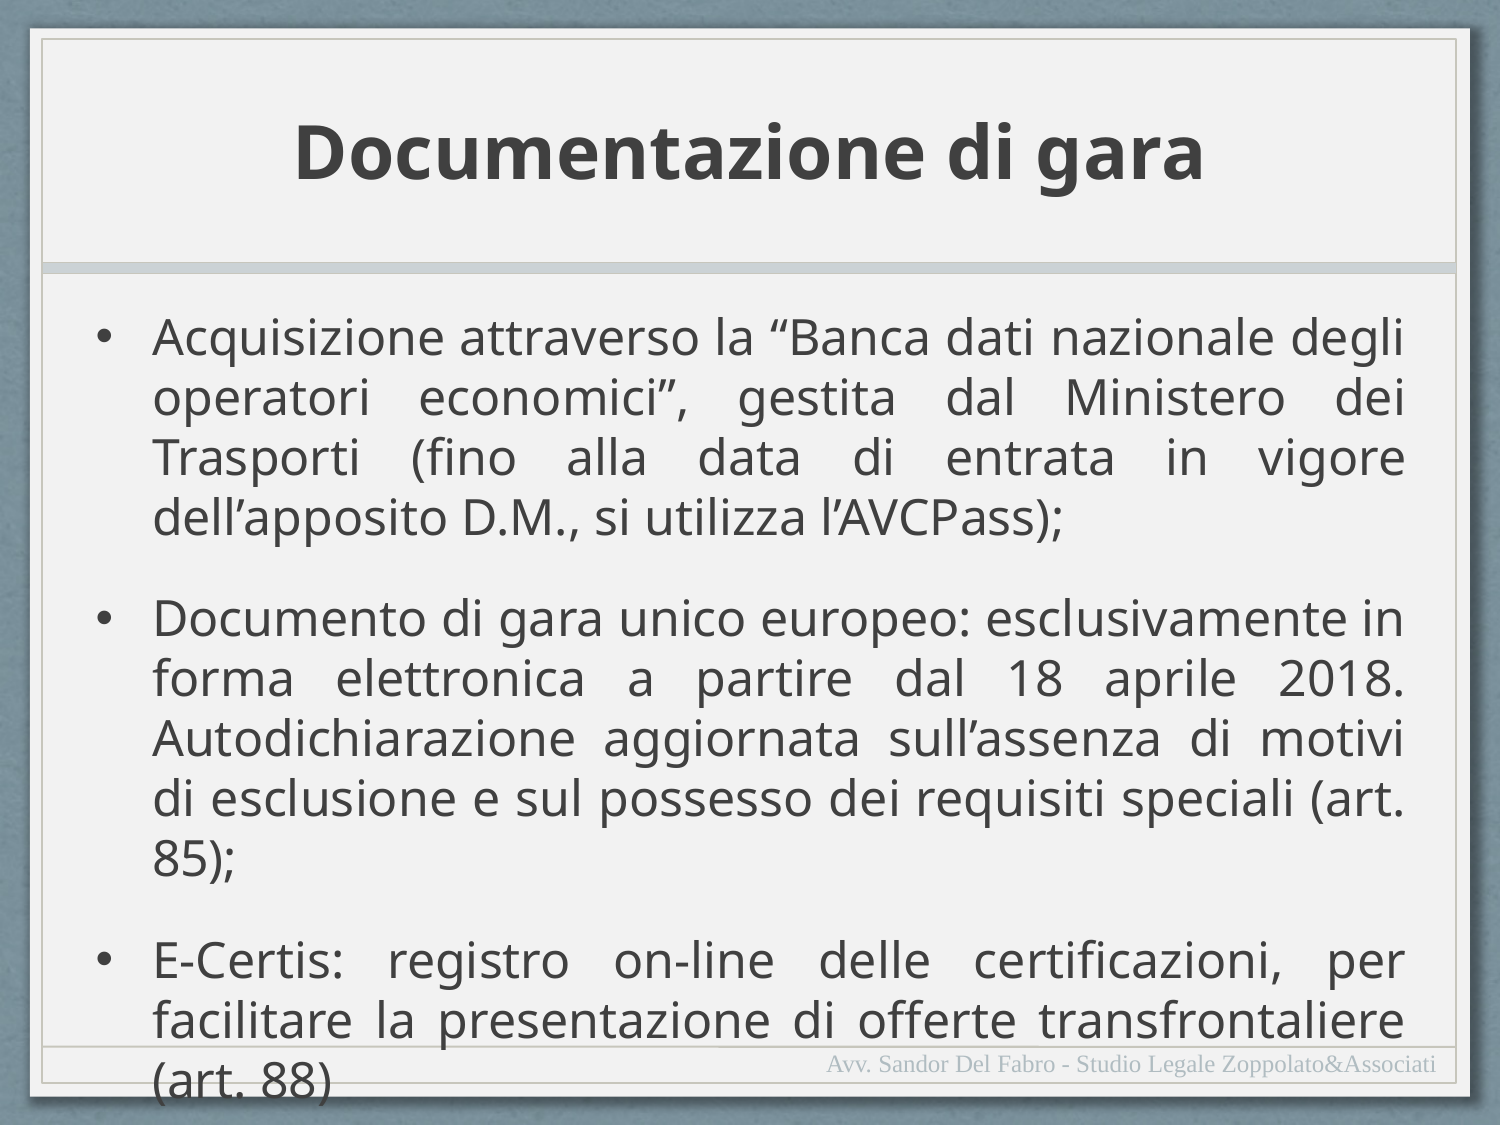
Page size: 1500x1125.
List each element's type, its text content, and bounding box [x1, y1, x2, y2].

picture [0, 0, 1500, 1125]
list Acquisizione attraverso la “Banca dati nazionale degli operatori economici”, gestita dal Ministero dei Trasporti (fino alla data di entrata in vigore dell’apposito D.M., si utilizza l’AVCPass); Documento di gara unico europeo: esclusivamente in forma elettronica a partire dal 18 aprile 2018. Autodichiarazione aggiornata sull’assenza di motivi di esclusione e sul possesso dei requisiti speciali (art. 85); E-Certis: registro on-line delle certificazioni, per facilitare la presentazione di offerte transfrontaliere (art. 88) [80, 297, 1422, 1046]
title Documentazione di gara [147, 39, 1353, 261]
footer Avv. Sandor Del Fabro - Studio Legale Zoppolato&Associati [736, 1045, 1453, 1080]
